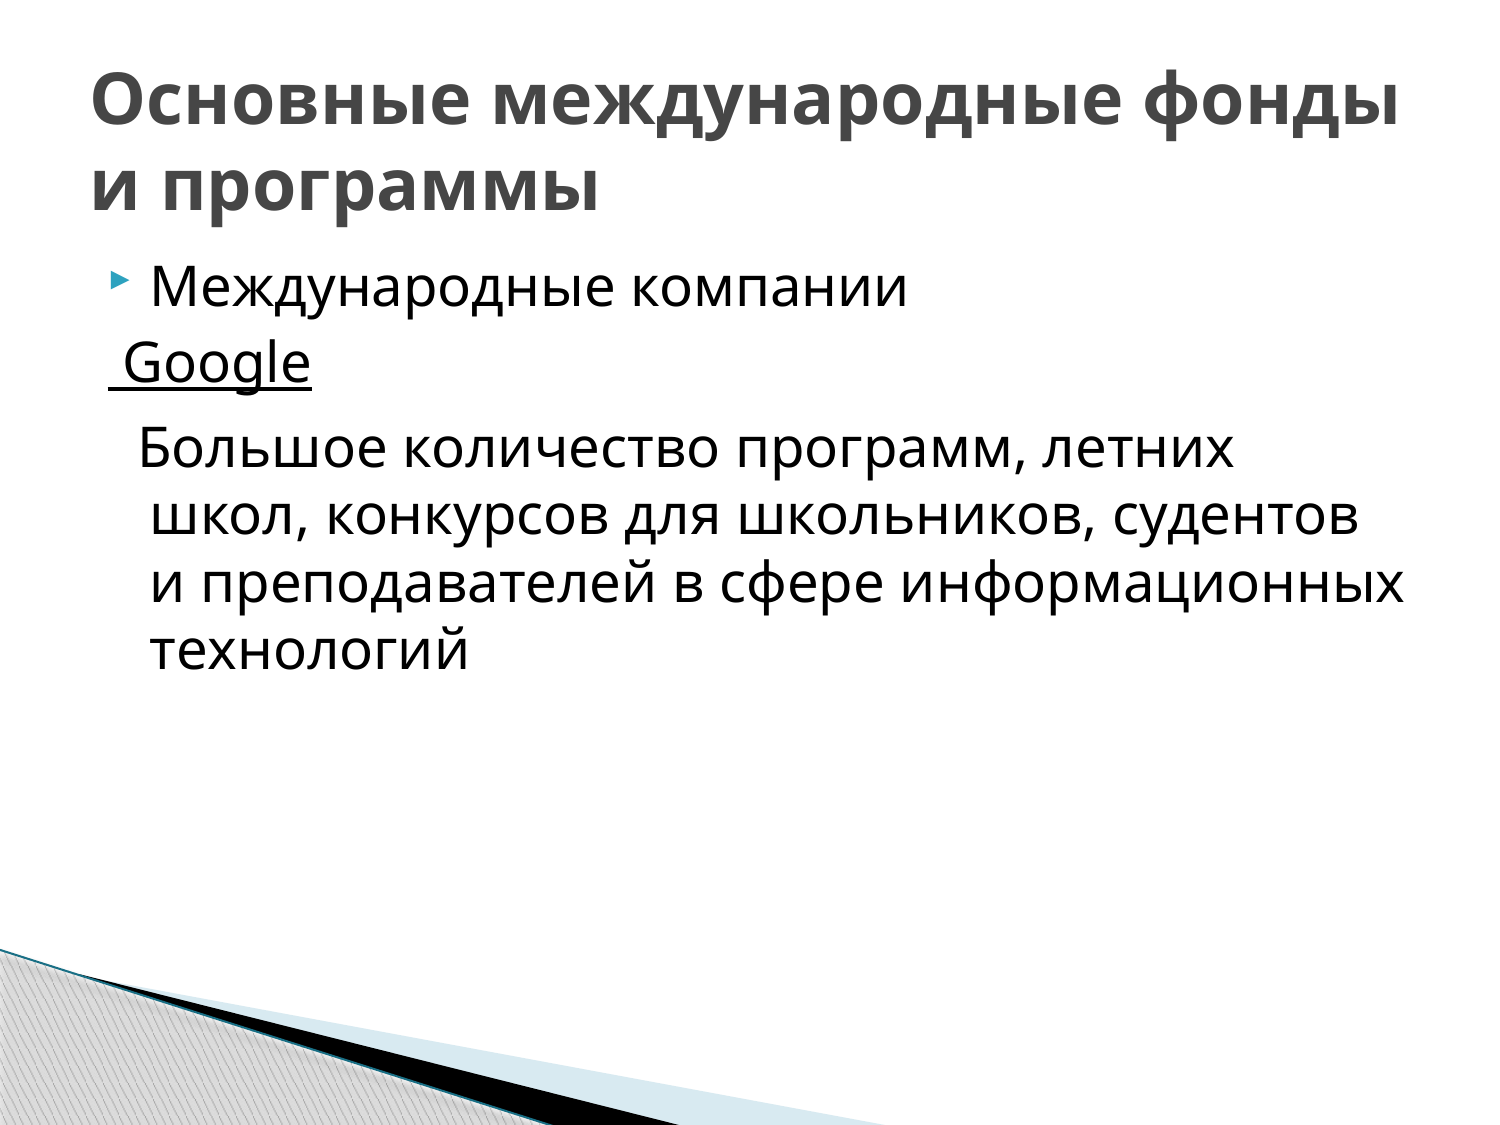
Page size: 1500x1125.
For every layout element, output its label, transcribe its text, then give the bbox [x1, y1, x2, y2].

title Основные международные фонды и программы [75, 45, 1425, 233]
list Международные компании Google Большое количество программ, летних школ, конкурсов для школьников, судентов и преподавателей в сфере информационных технологий [75, 243, 1425, 986]
